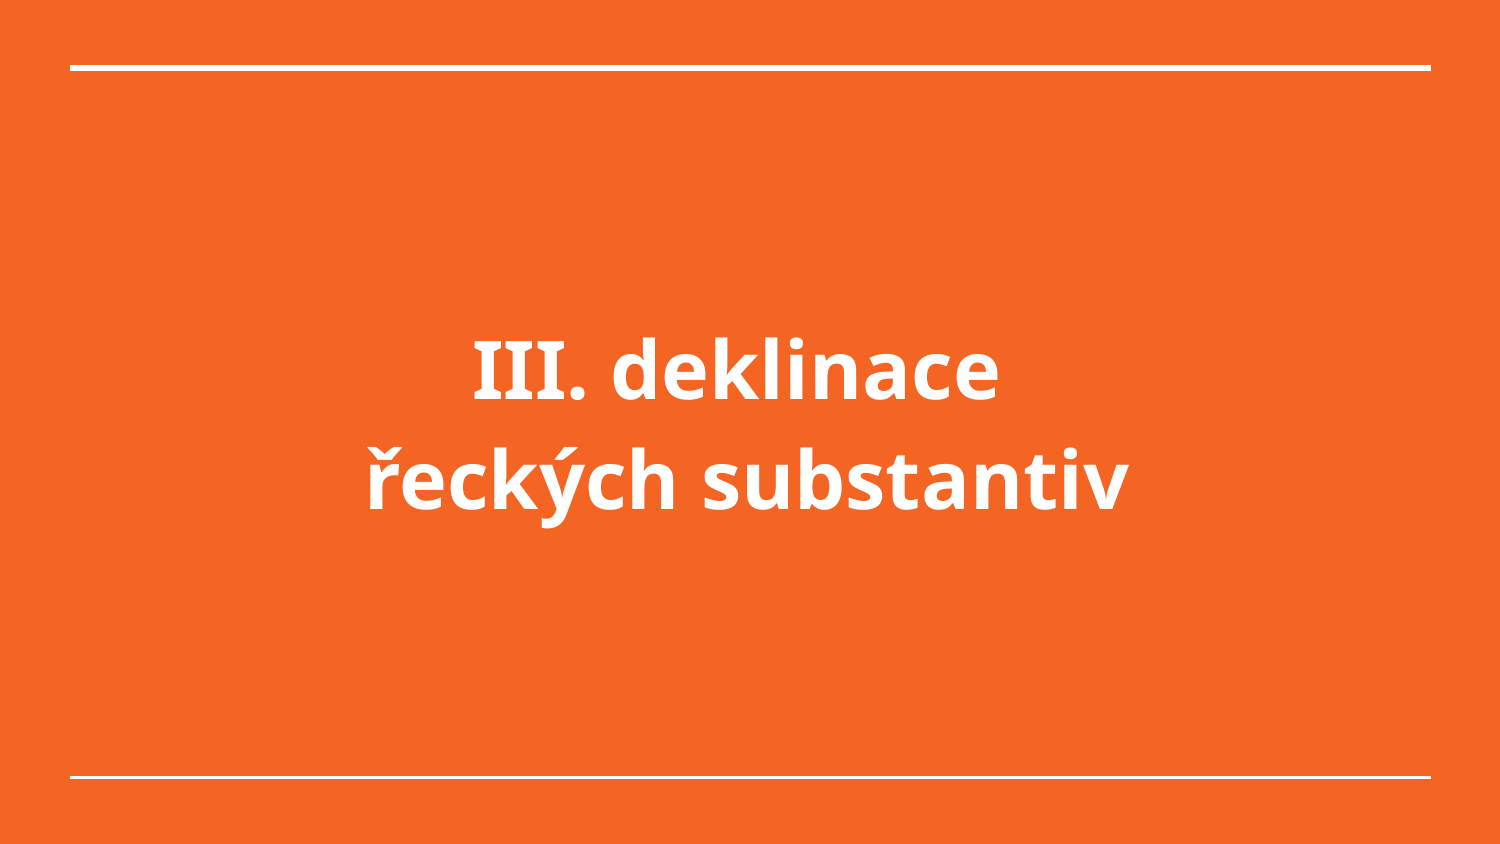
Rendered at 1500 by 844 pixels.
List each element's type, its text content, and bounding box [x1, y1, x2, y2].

title III. deklinace řeckých substantiv [66, 296, 1428, 550]
